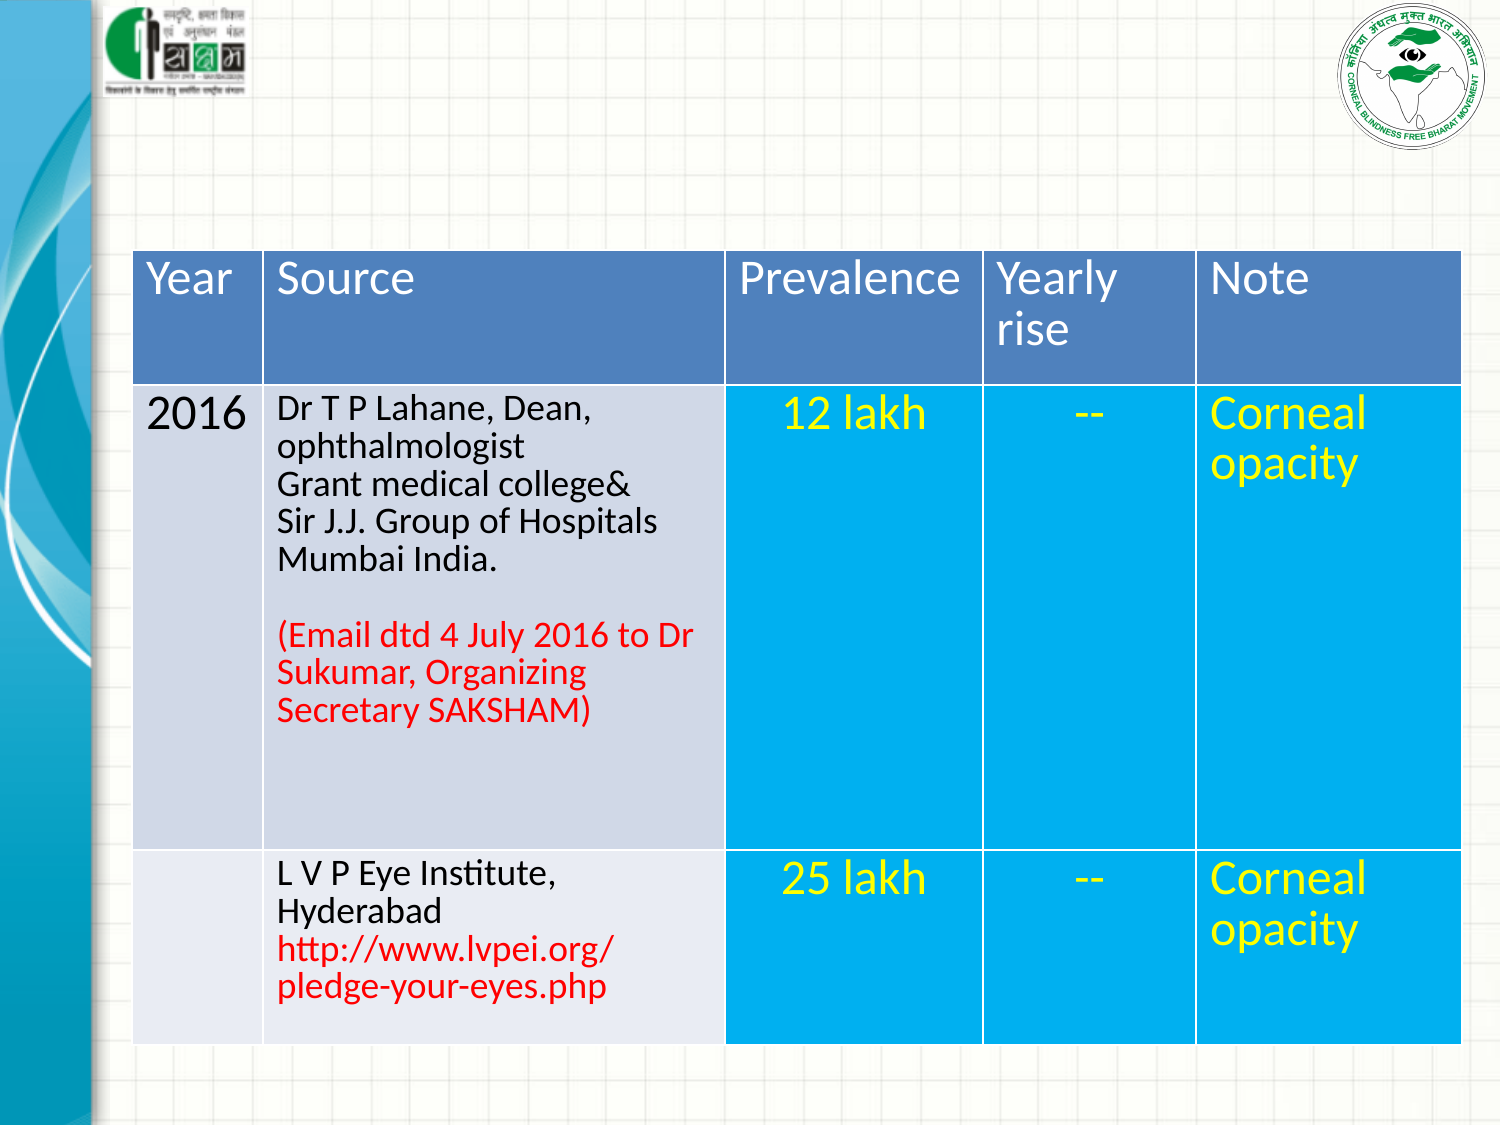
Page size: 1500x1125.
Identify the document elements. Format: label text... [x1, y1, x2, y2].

table_cell 12 lakh [726, 386, 982, 849]
table_header Source [264, 251, 724, 384]
table_header Yearly rise [984, 251, 1195, 384]
table_cell -- [984, 851, 1195, 1044]
table_cell 2016 [133, 386, 262, 849]
table_cell 25 lakh [726, 851, 982, 1044]
table_cell Corneal opacity [1197, 386, 1461, 849]
table_cell L V P Eye Institute, Hyderabad http://www.lvpei.org/pledge-your-eyes.php [264, 851, 724, 1044]
table_header Prevalence [726, 251, 982, 384]
table_cell Dr T P Lahane, Dean, ophthalmologist Grant medical college& Sir J.J. Group of Hospitals Mumbai India. (Email dtd 4 July 2016 to Dr Sukumar, Organizing Secretary SAKSHAM) [264, 386, 724, 849]
picture [0, 0, 1500, 1125]
table_cell [133, 851, 262, 1044]
table_header Note [1197, 251, 1461, 384]
table_cell -- [984, 386, 1195, 849]
table_header Year [133, 251, 262, 384]
table_cell Corneal opacity [1197, 851, 1461, 1044]
